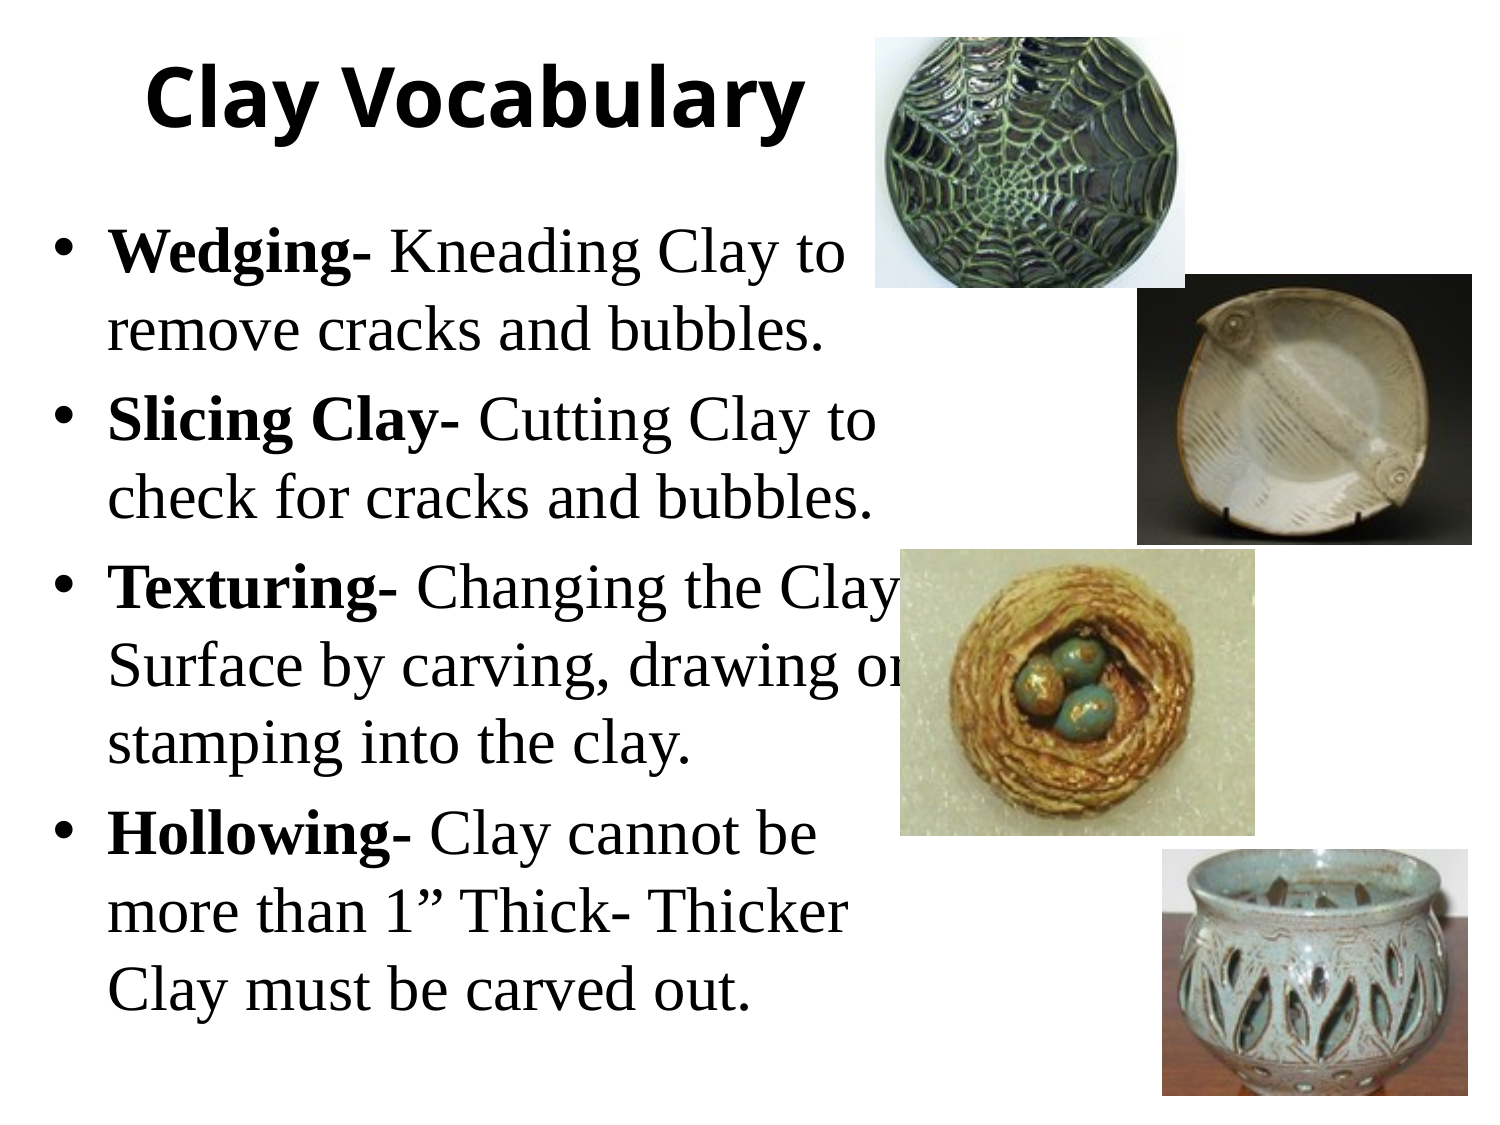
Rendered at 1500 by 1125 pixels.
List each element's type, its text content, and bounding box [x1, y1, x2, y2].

list Wedging- Kneading Clay to remove cracks and bubbles. Slicing Clay- Cutting Clay to check for cracks and bubbles. Texturing- Changing the Clay Surface by carving, drawing or stamping into the clay. Hollowing- Clay cannot be more than 1” Thick- Thicker Clay must be carved out. [37, 200, 938, 1088]
picture [874, 37, 1473, 545]
picture [899, 549, 1255, 837]
title Clay Vocabulary [50, 0, 900, 188]
picture [1162, 849, 1468, 1096]
